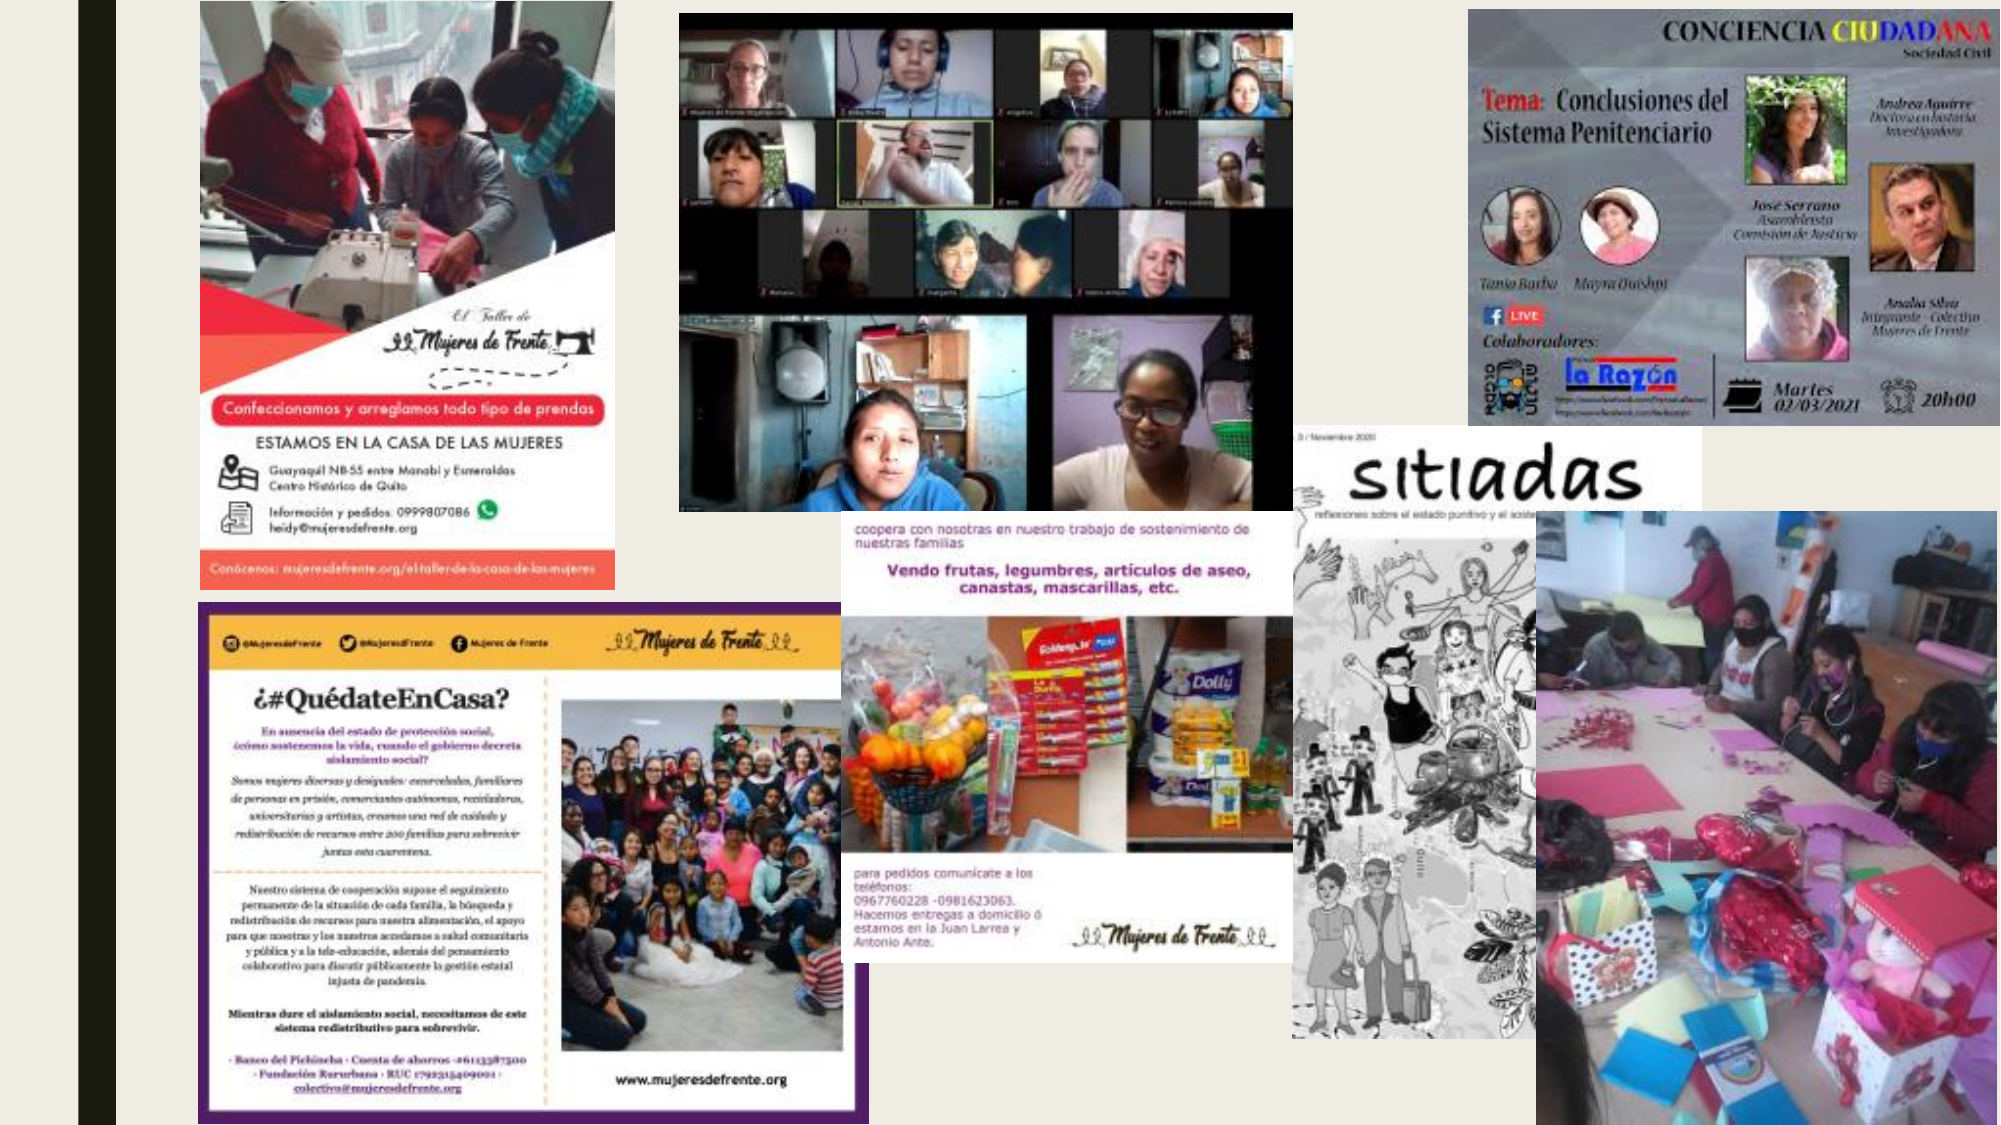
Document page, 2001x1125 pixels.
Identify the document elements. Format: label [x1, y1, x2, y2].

picture [198, 9, 2000, 1125]
list [199, 1, 615, 590]
